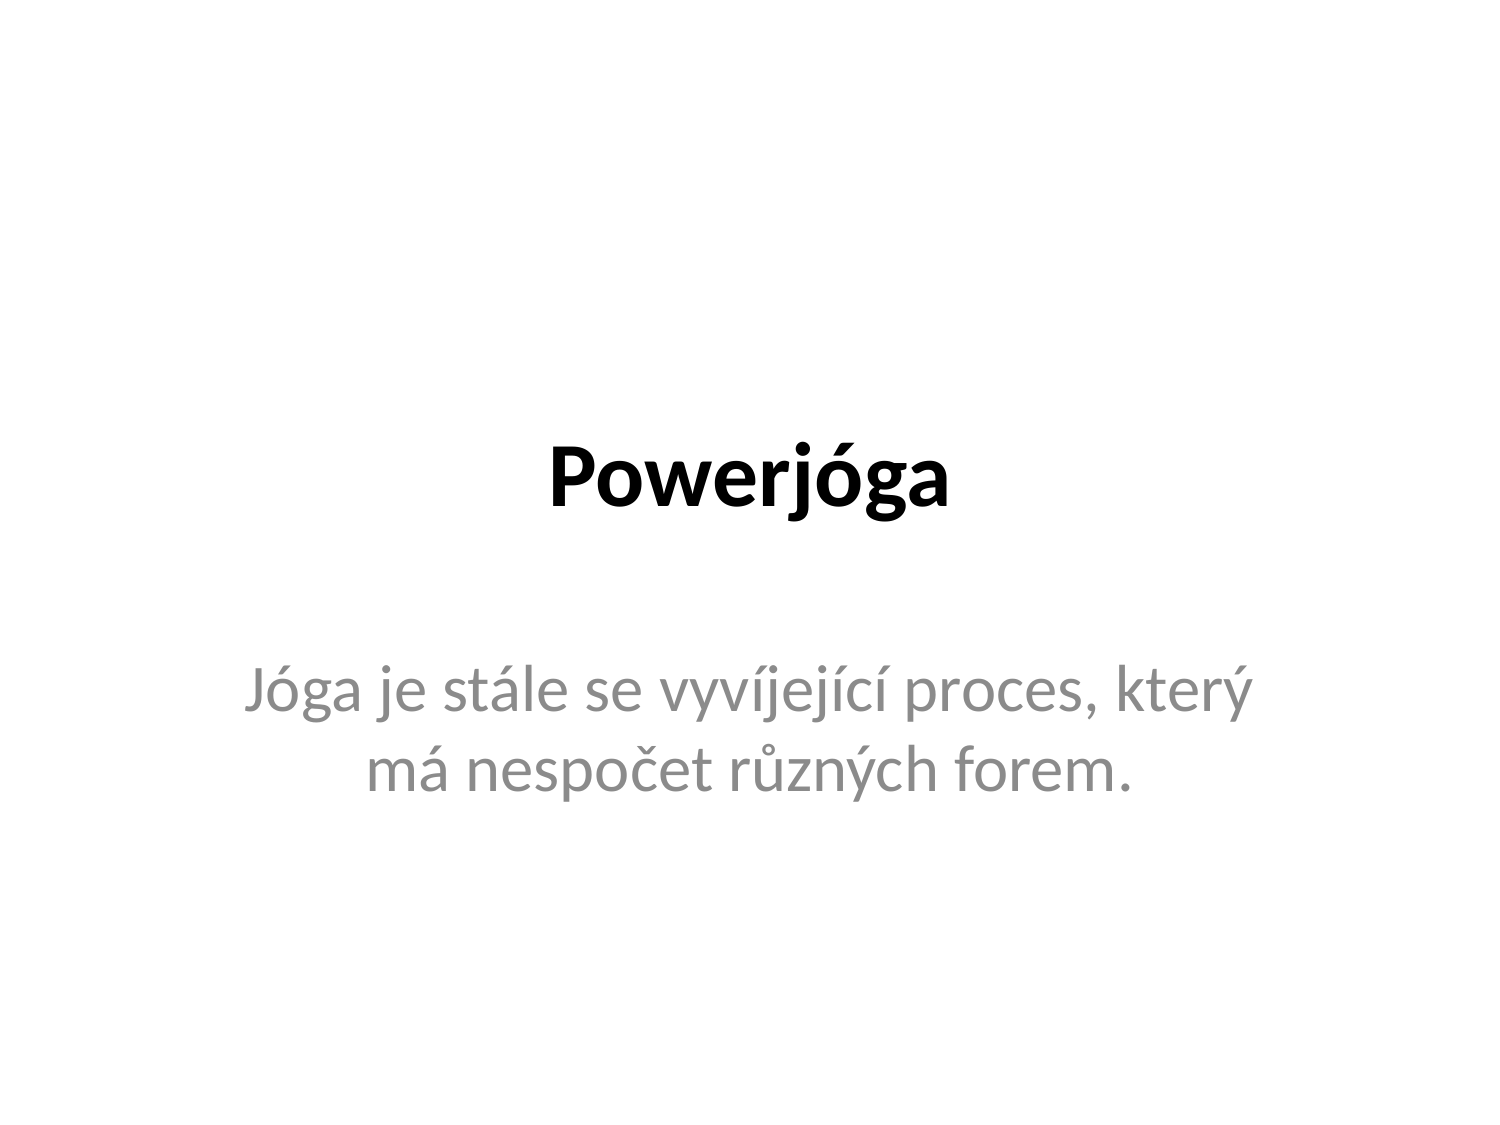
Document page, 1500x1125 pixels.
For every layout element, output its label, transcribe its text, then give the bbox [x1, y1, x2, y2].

subtitle Jóga je stále se vyvíjející proces, který má nespočet různých forem. [225, 637, 1275, 925]
title Powerjóga [112, 349, 1388, 591]
